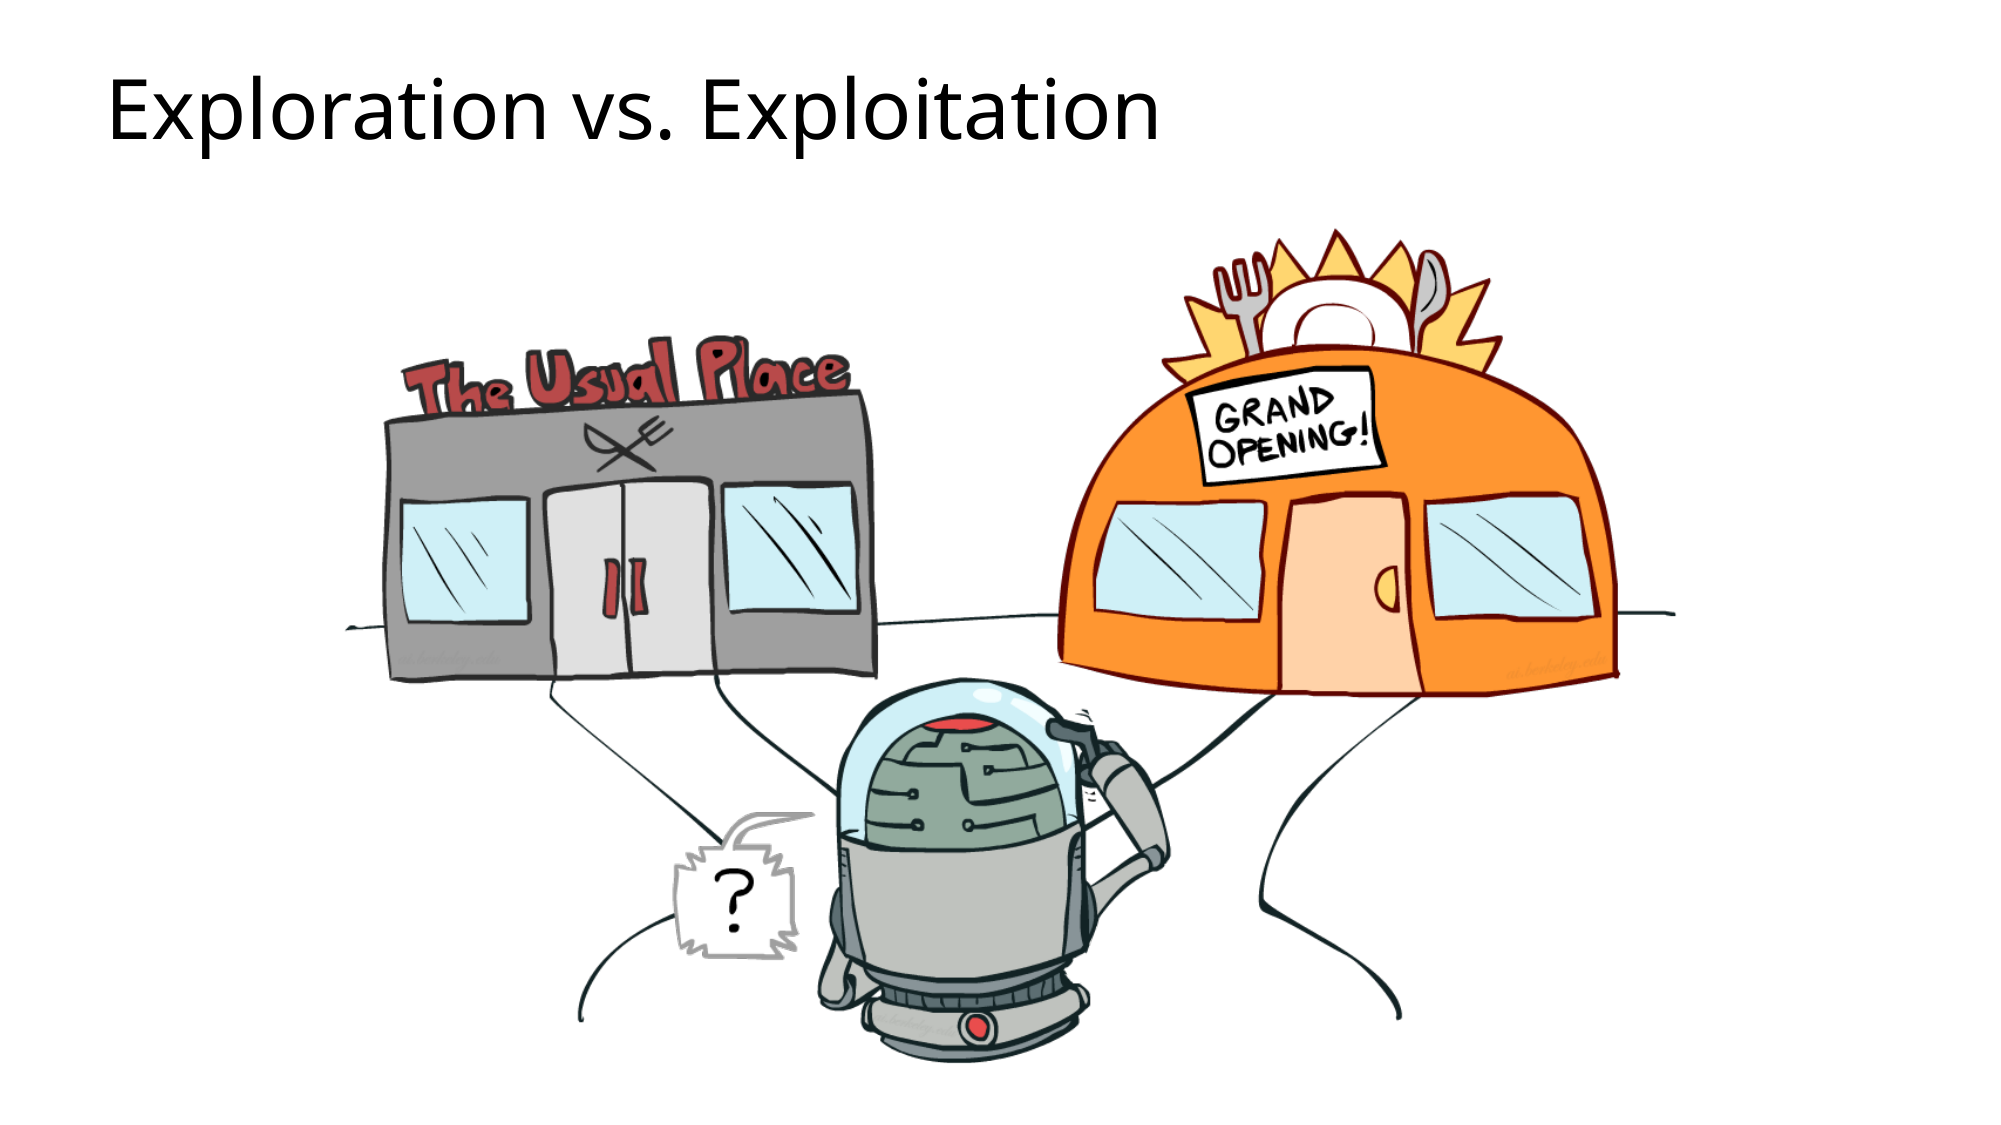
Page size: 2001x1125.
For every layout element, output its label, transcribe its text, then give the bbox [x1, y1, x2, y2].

title Exploration vs. Exploitation [90, 60, 1816, 164]
picture [293, 149, 1700, 1088]
